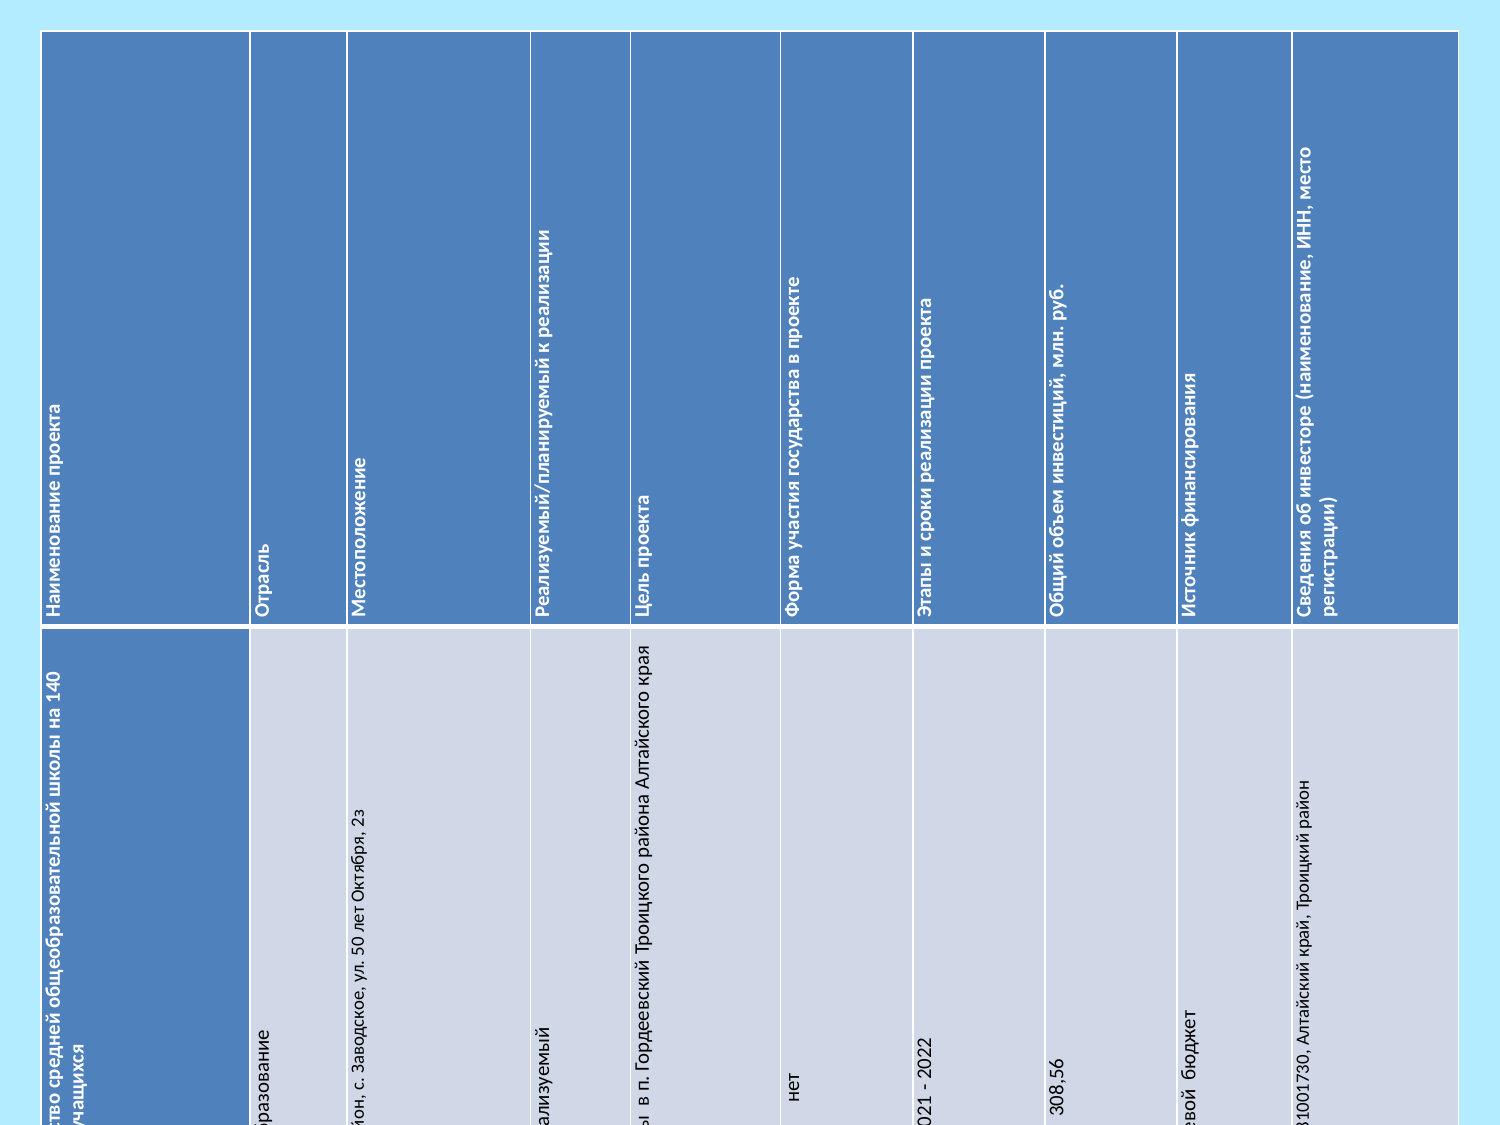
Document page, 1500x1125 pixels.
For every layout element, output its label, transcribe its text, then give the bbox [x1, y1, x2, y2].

table_header Реализуемый/планируемый к реализации [531, 32, 630, 624]
table_header Этапы и сроки реализации проекта [914, 32, 1044, 624]
table_header Общий объем инвестиций, млн. руб. [1046, 32, 1176, 624]
table_cell Краевой бюджет [1178, 629, 1291, 1125]
table_header Местоположение [348, 32, 530, 624]
table_header Сведения об инвесторе (наименование, ИНН, место регистрации) [1293, 32, 1458, 624]
table_cell Алтайский край, Троицкий район, с. Заводское, ул. 50 лет Октября, 2з [348, 629, 530, 1125]
table_cell 308,56 [1046, 629, 1176, 1125]
table_header Наименование проекта [42, 32, 249, 624]
table_cell Троицкий район, с. Заводское, строительство средней общеобразовательной школы на 140 учащихся [42, 629, 249, 1125]
table_cell 2021 - 2022 [914, 629, 1044, 1125]
table_cell образование [251, 629, 346, 1125]
table_header Источник финансирования [1178, 32, 1291, 624]
table_header Форма участия государства в проекте [781, 32, 912, 624]
table_cell Автономный источник теплоснабжения школы в п. Гордеевский Троицкого района Алтайского края [631, 629, 780, 1125]
table_cell нет [781, 629, 912, 1125]
table_header Цель проекта [631, 32, 780, 624]
table_header Отрасль [251, 32, 346, 624]
table_cell реализуемый [531, 629, 630, 1125]
table_cell Администрация района, ИНН- 2281001730, Алтайский край, Троицкий район [1293, 629, 1458, 1125]
